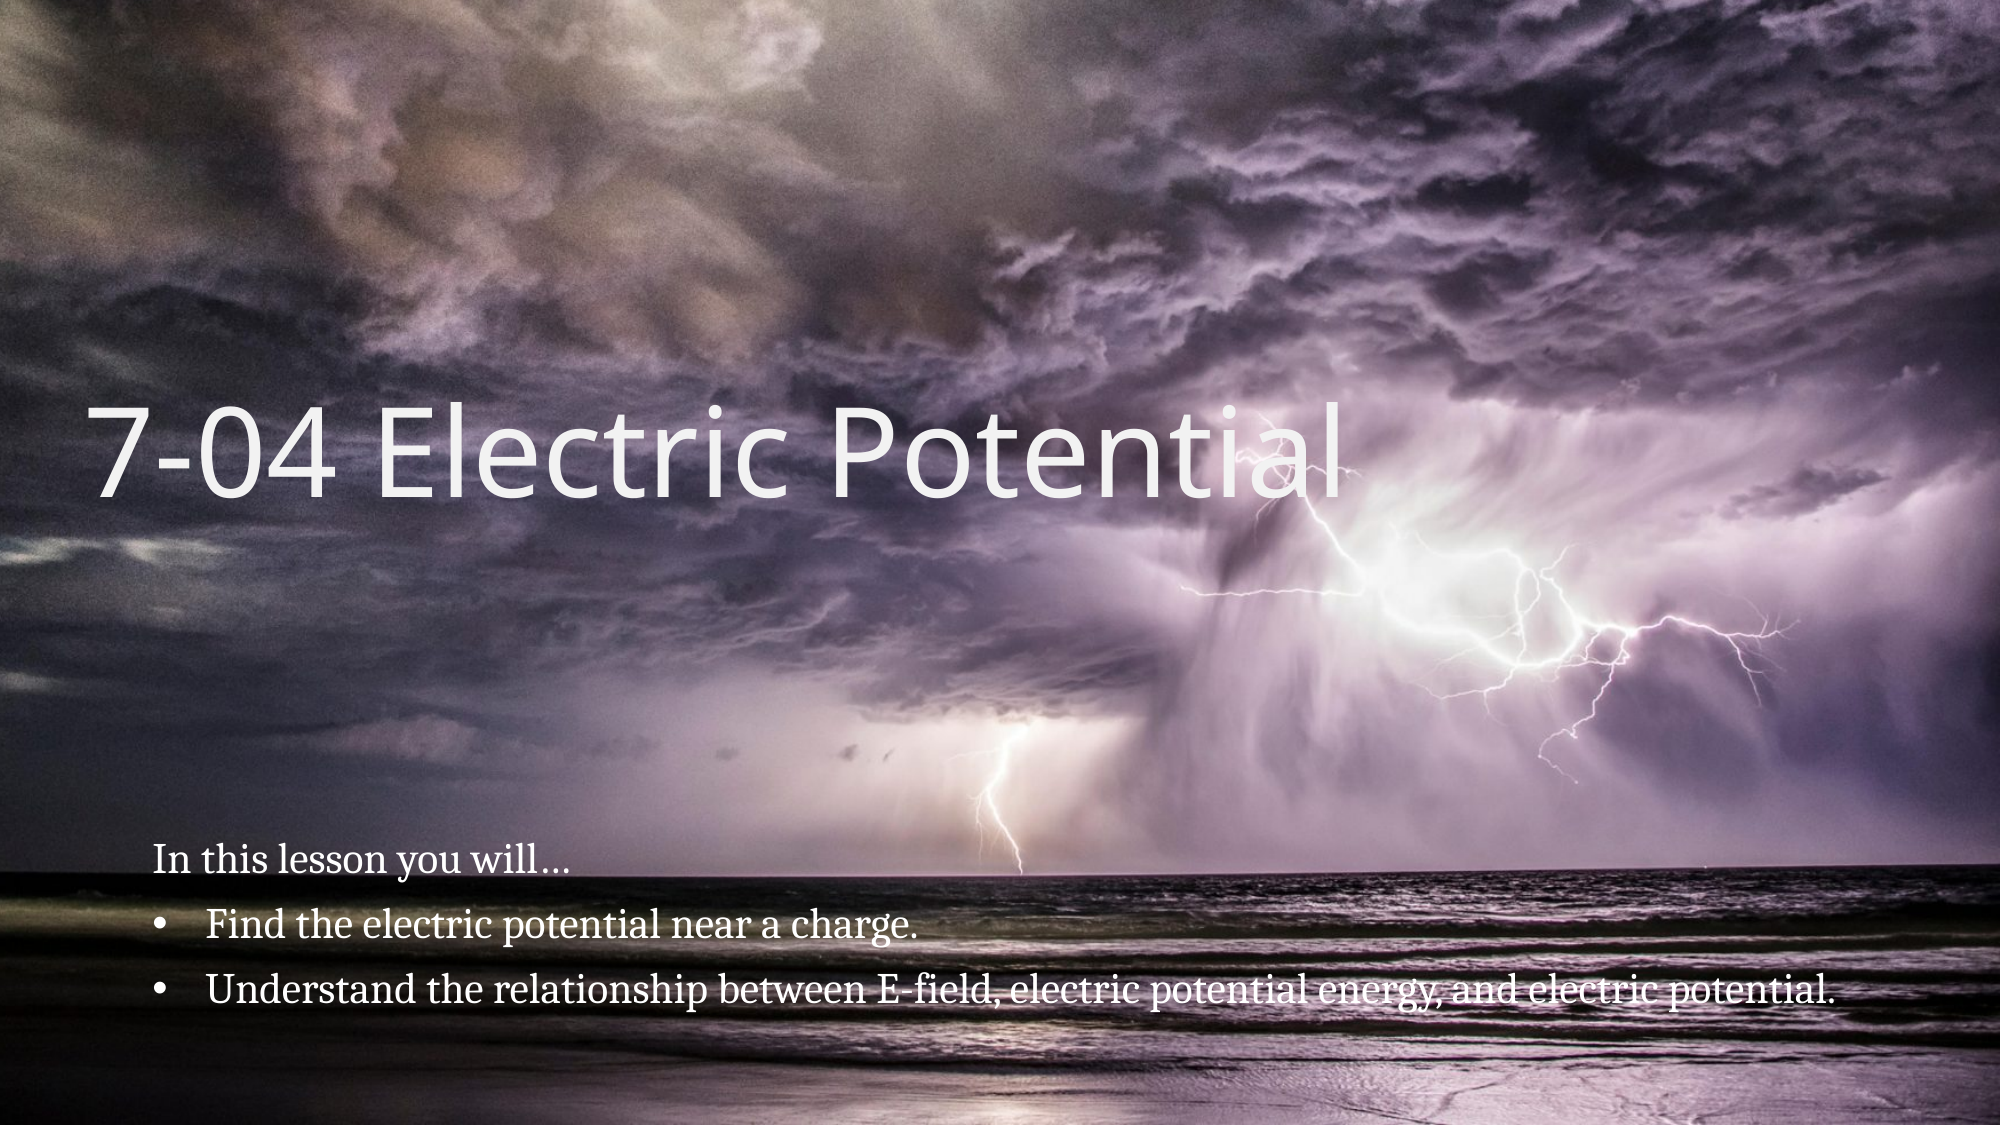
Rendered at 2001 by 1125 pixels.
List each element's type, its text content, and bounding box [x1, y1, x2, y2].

title 7-04 Electric Potential [68, 64, 1794, 533]
picture [0, 0, 2000, 1125]
list In this lesson you will… Find the electric potential near a charge. Understand the relationship between E-field, electric potential energy, and electric potential. [137, 828, 1863, 1061]
